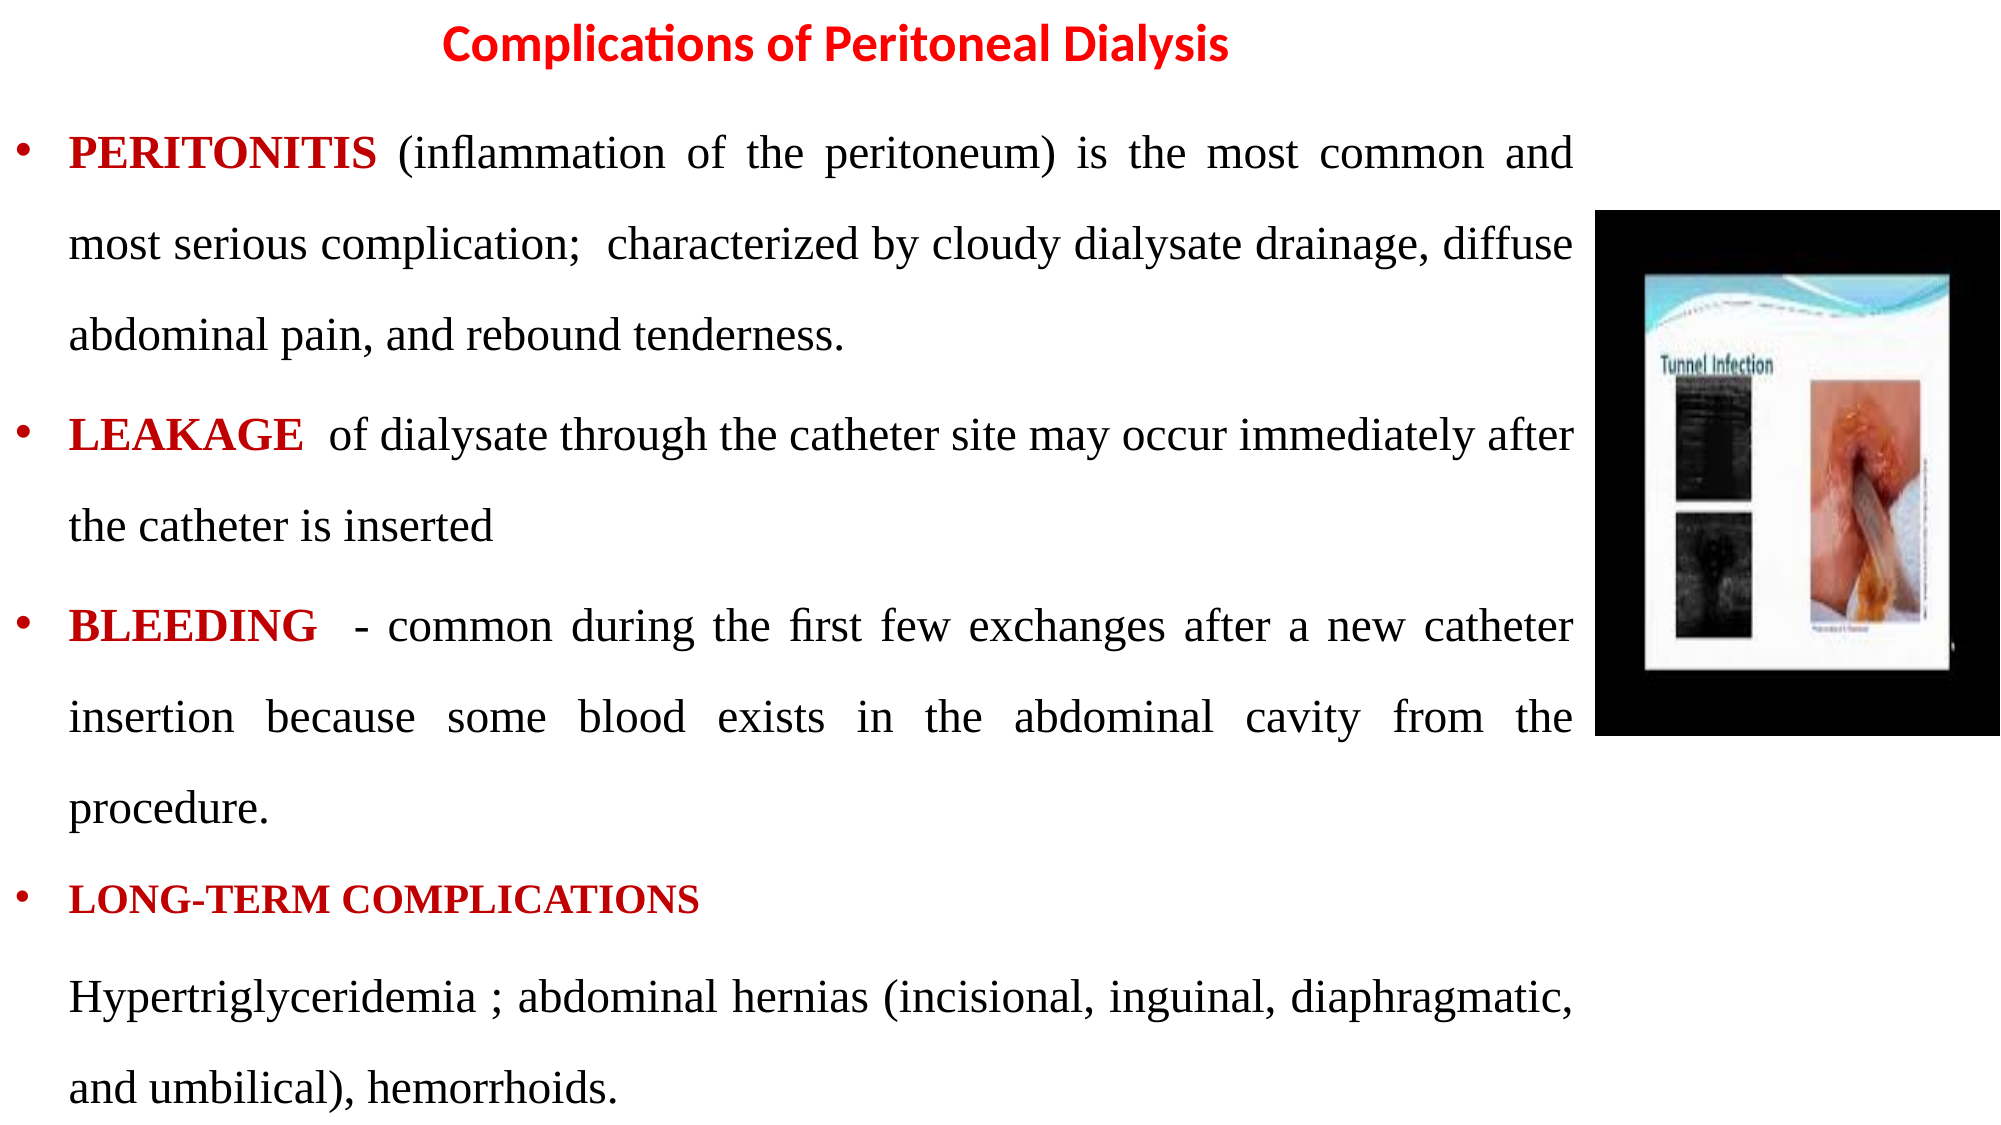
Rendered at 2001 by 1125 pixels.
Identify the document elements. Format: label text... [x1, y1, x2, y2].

list PERITONITIS (inﬂammation of the peritoneum) is the most common and most serious complication; characterized by cloudy dialysate drainage, diffuse abdominal pain, and rebound tenderness. LEAKAGE of dialysate through the catheter site may occur immediately after the catheter is inserted BLEEDING - common during the ﬁrst few exchanges after a new catheter insertion because some blood exists in the abdominal cavity from the procedure. LONG-TERM COMPLICATIONS Hypertriglyceridemia ; abdominal hernias (incisional, inguinal, diaphragmatic, and umbilical), hemorrhoids. [0, 79, 1590, 1125]
picture [1595, 210, 2000, 736]
title Complications of Peritoneal Dialysis [139, 0, 1533, 79]
